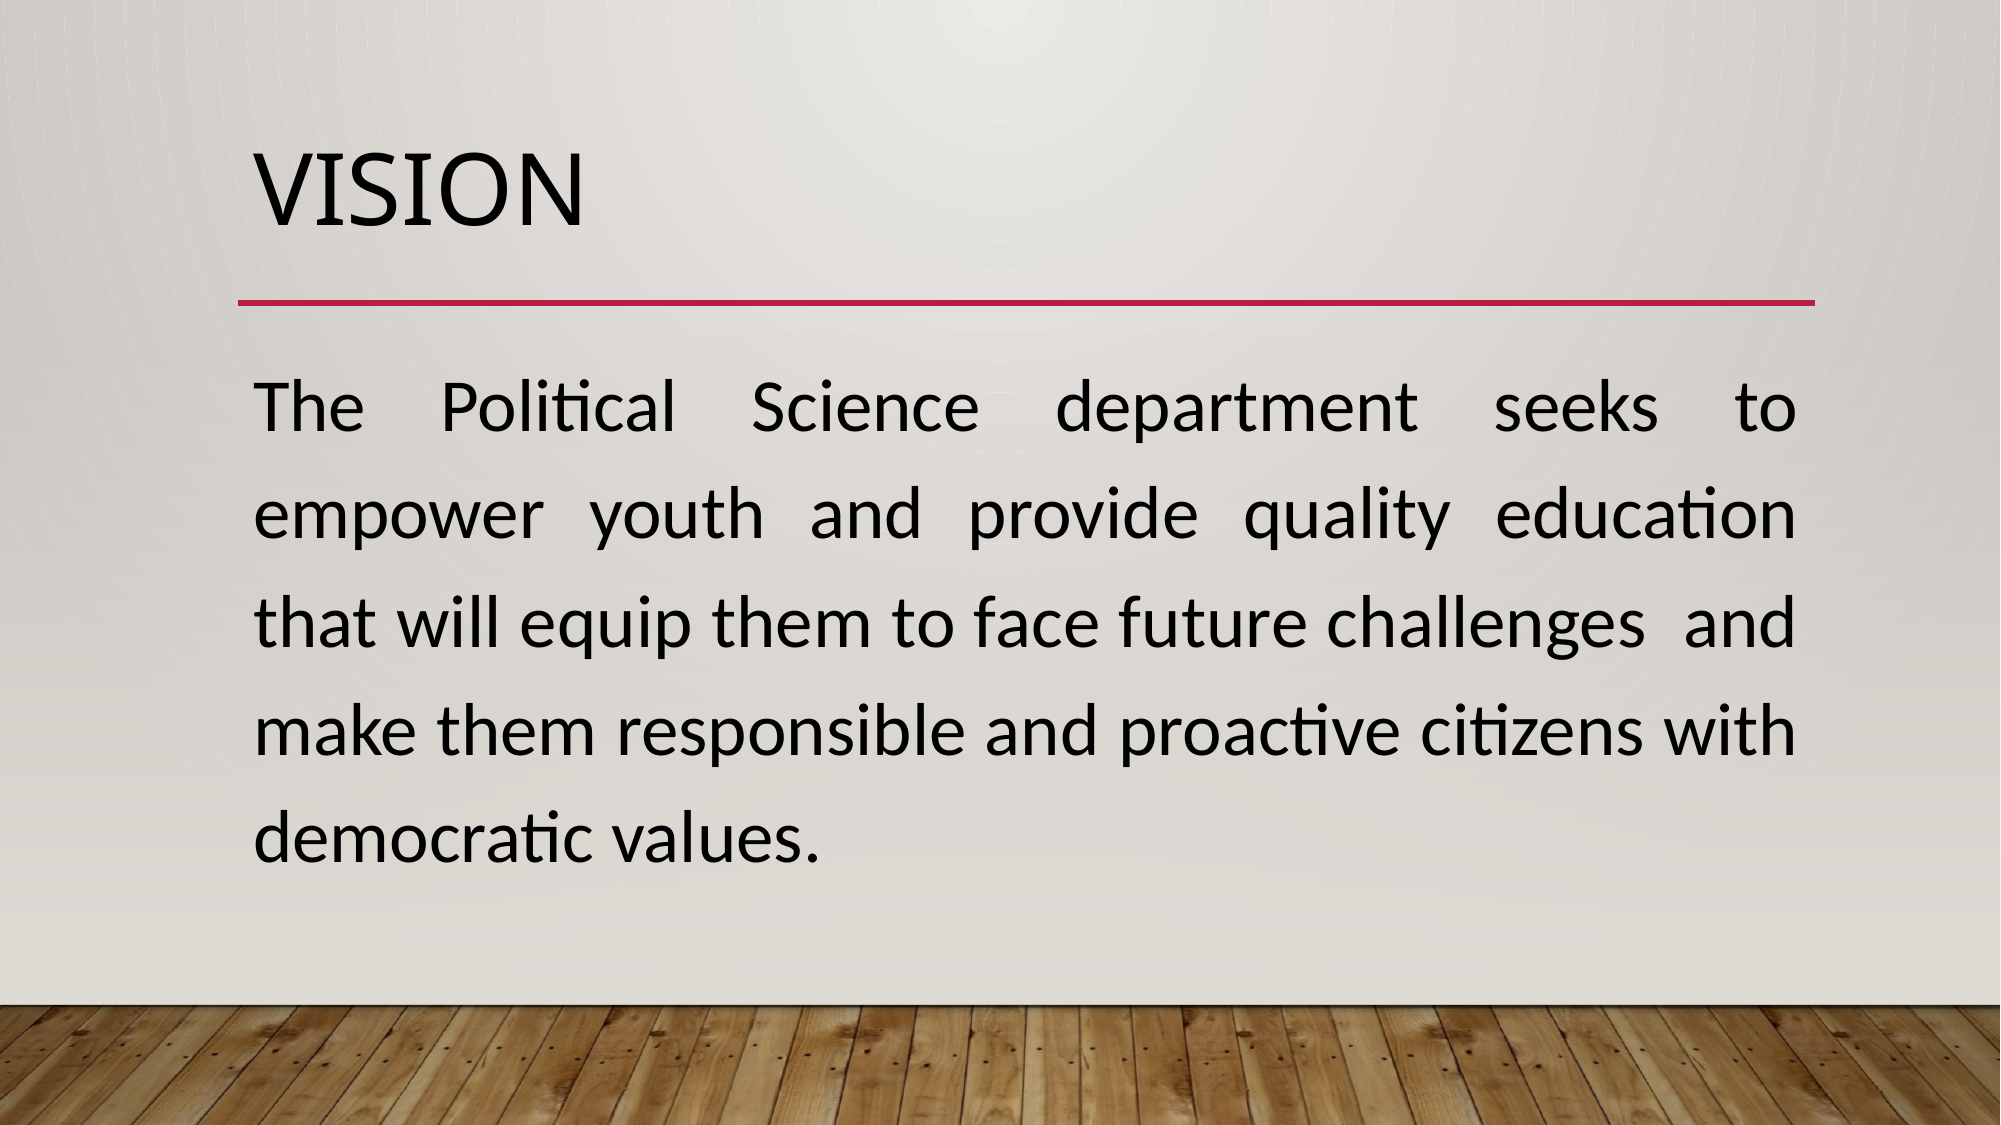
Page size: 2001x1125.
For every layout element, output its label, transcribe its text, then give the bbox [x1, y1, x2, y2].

title VISION [238, 131, 1814, 305]
list The Political Science department seeks to empower youth and provide quality education that will equip them to face future challenges and make them responsible and proactive citizens with democratic values. [238, 330, 1814, 897]
picture [0, 1005, 2000, 1125]
